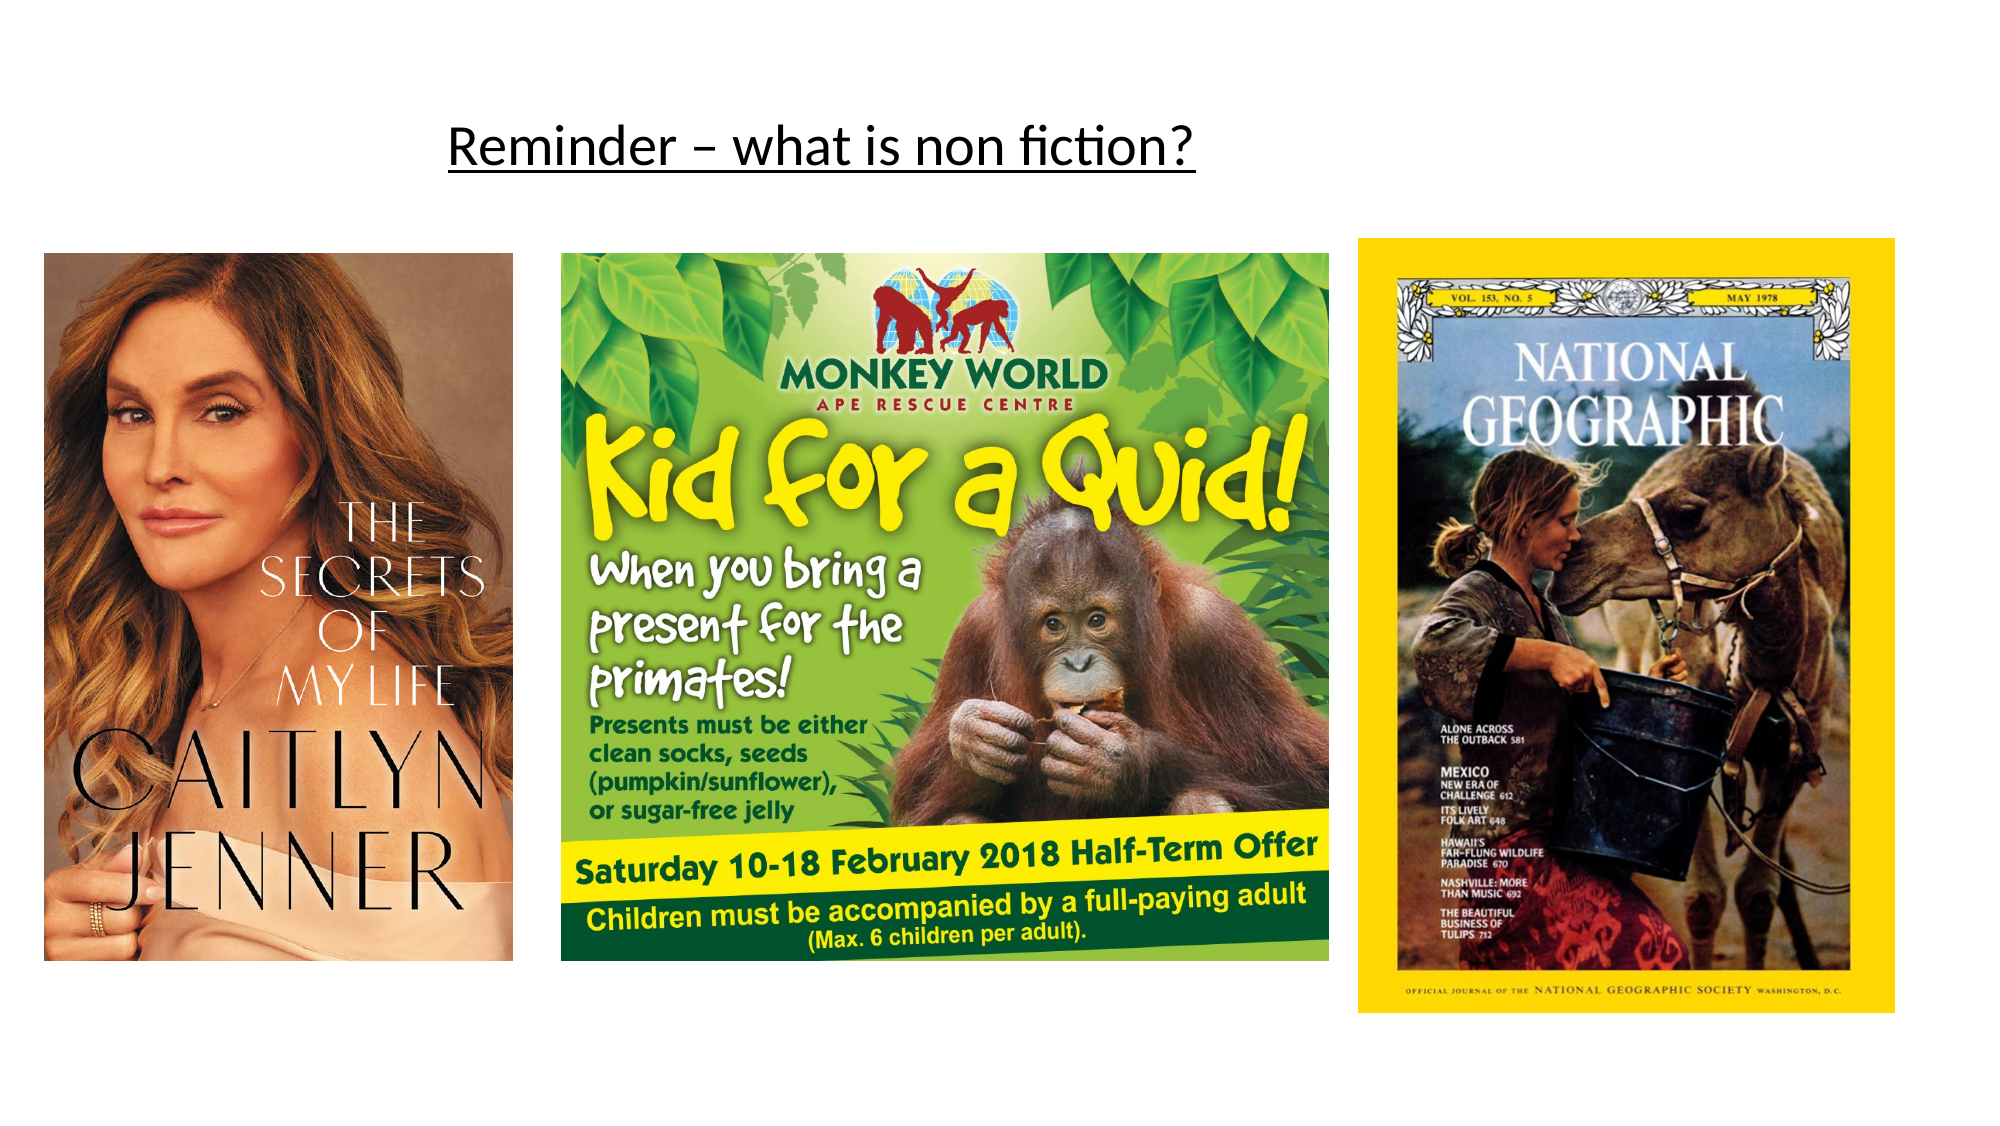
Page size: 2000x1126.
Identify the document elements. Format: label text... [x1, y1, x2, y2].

picture [561, 253, 1329, 961]
text_box Reminder – what is non fiction? [433, 100, 1211, 185]
picture [43, 253, 513, 961]
picture [1358, 238, 1895, 1013]
